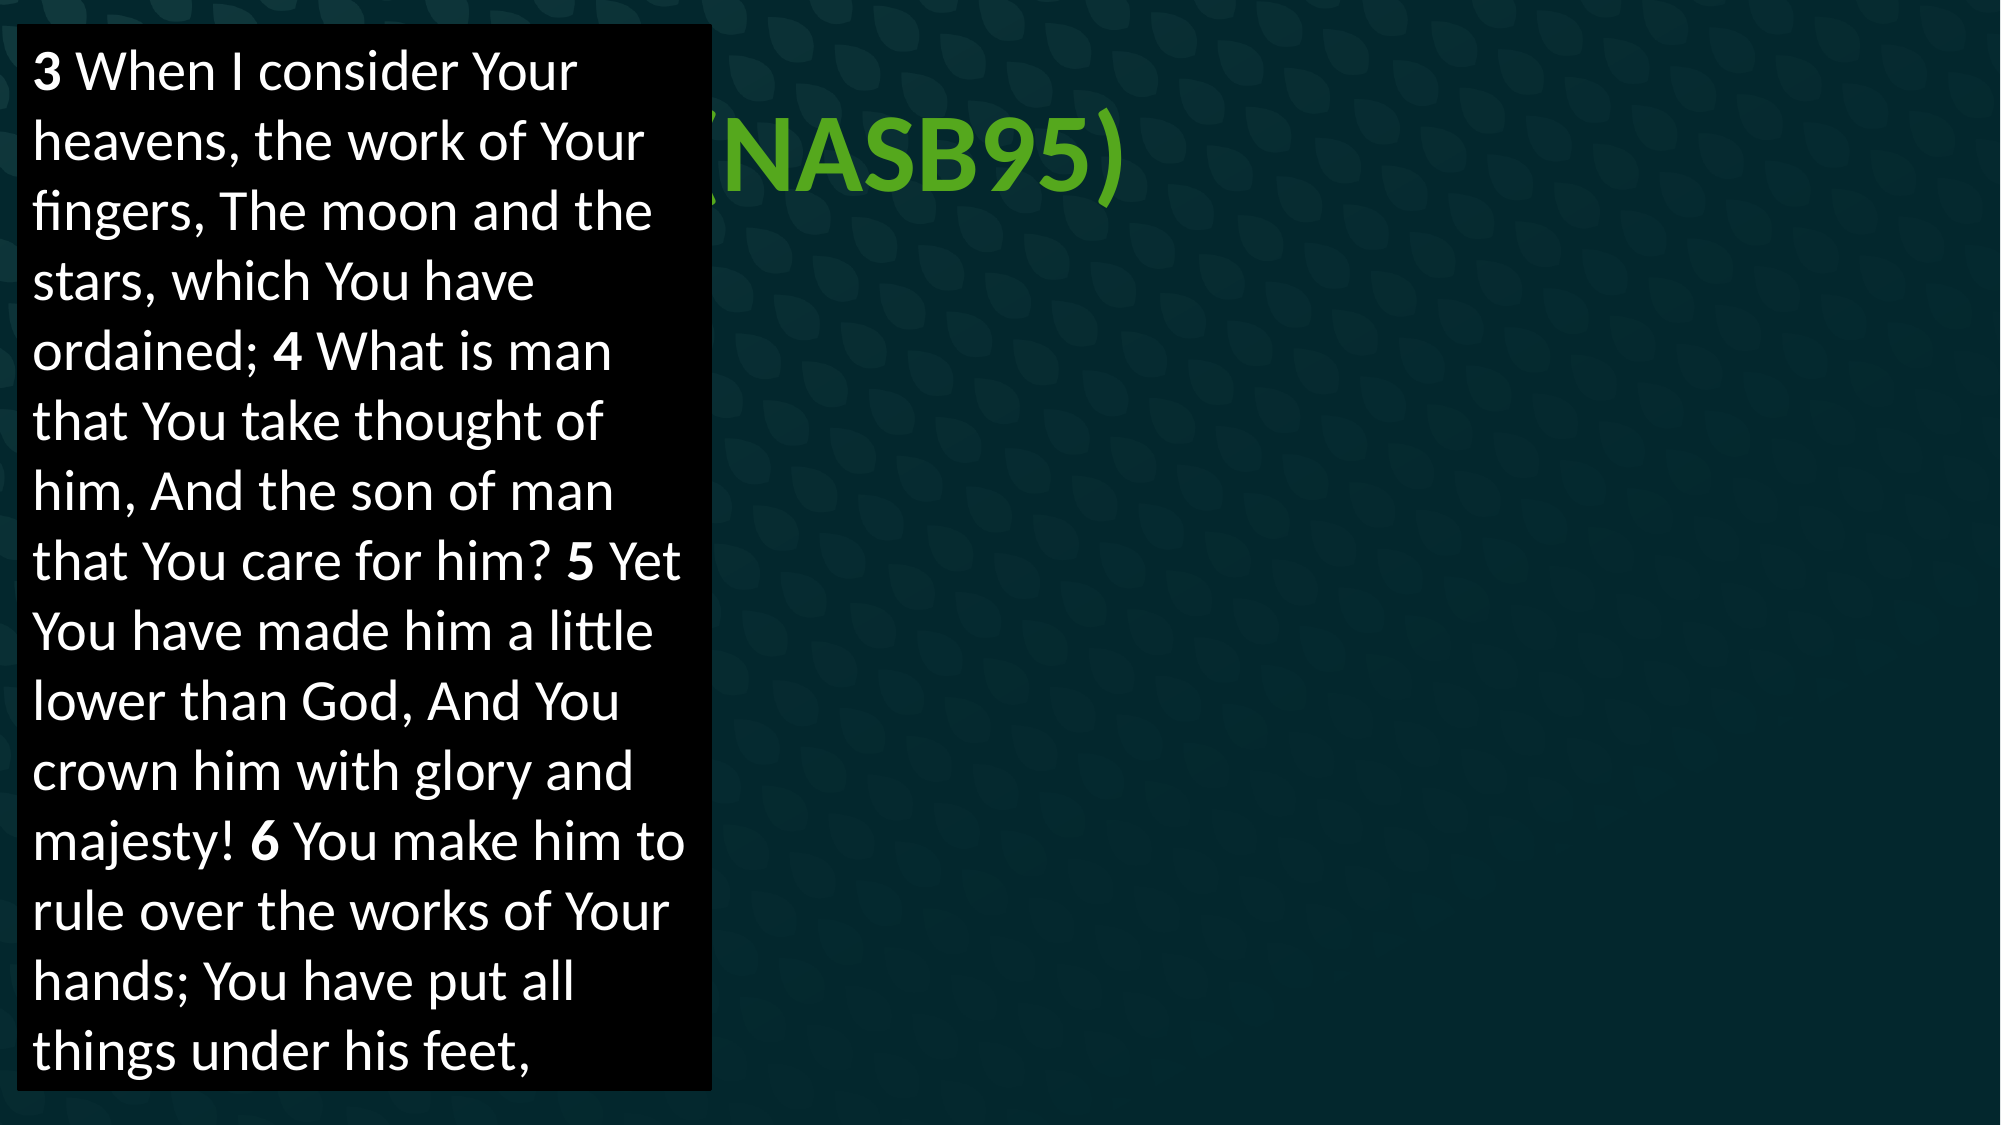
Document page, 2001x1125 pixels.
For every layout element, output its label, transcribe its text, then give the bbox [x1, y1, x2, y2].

picture [0, 0, 2001, 1125]
text_box 3 When I consider Your heavens, the work of Your fingers, The moon and the stars, which You have ordained; 4 What is man that You take thought of him, And the son of man that You care for him? 5 Yet You have made him a little lower than God, And You crown him with glory and majesty! 6 You make him to rule over the works of Your hands; You have put all things under his feet, [17, 24, 712, 1091]
title Psalm 8:3–6 (NASB95) [712, 33, 1973, 276]
